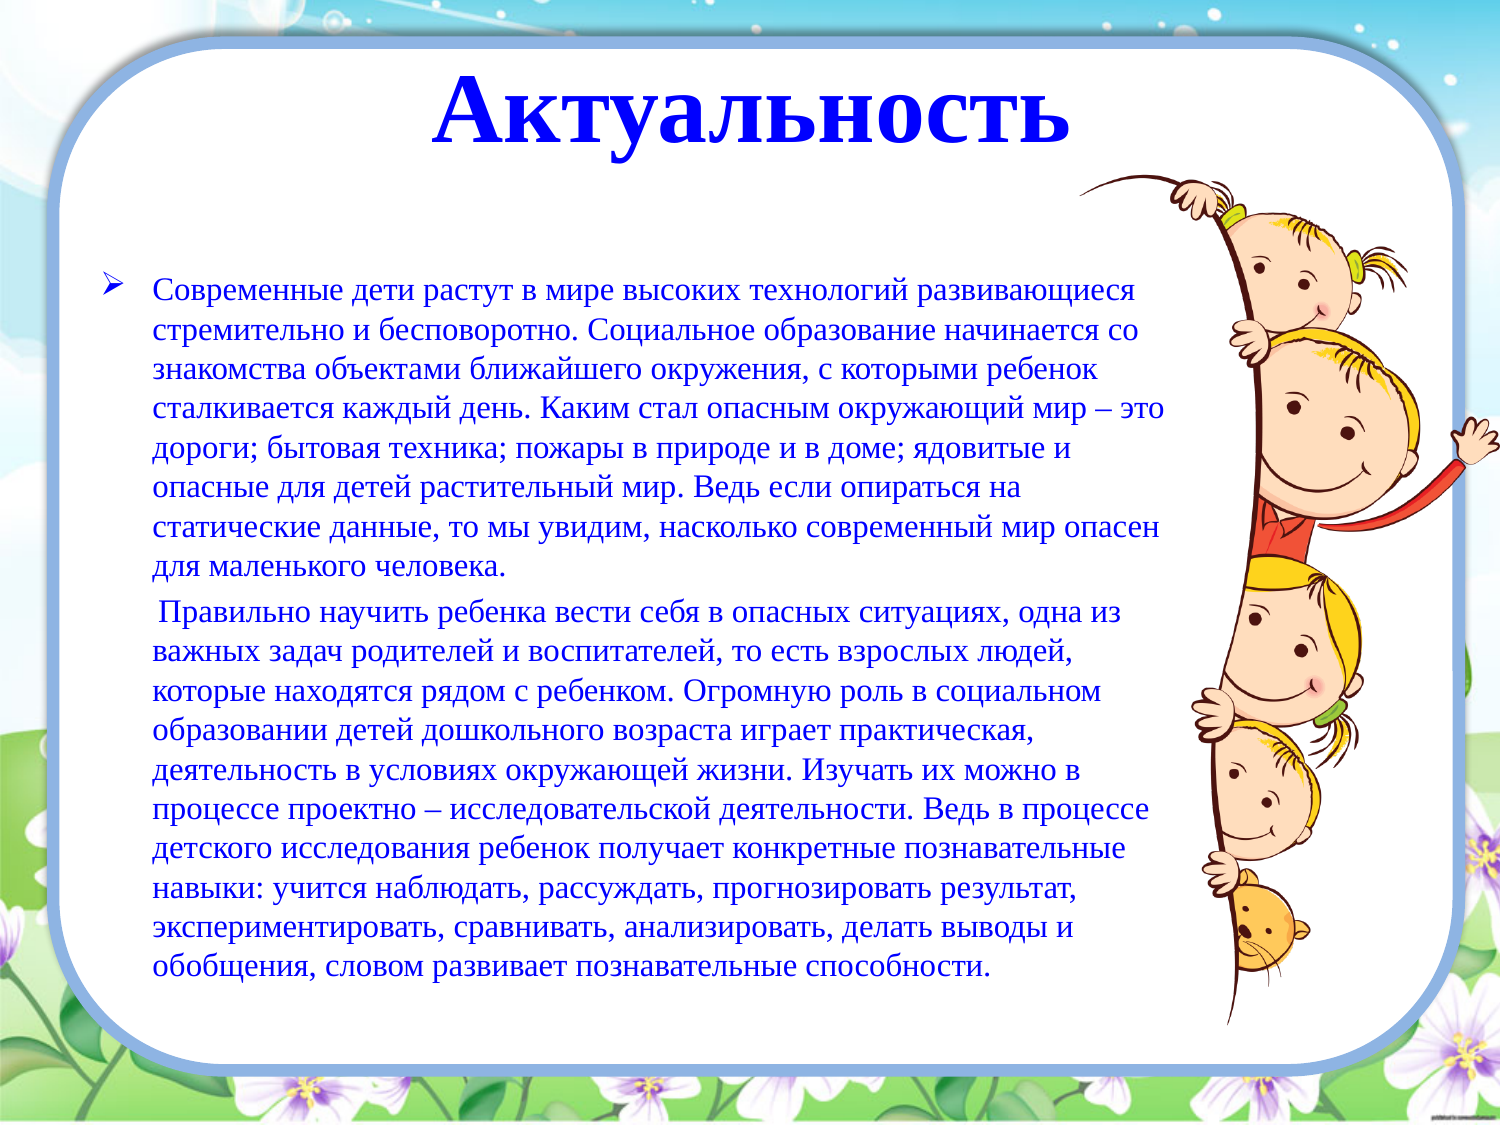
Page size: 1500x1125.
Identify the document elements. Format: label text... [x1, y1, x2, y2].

title Актуальность [76, 9, 1427, 197]
list Современные дети растут в мире высоких технологий развивающиеся стремительно и бесповоротно. Социальное образование начинается со знакомства объектами ближайшего окружения, с которыми ребенок сталкивается каждый день. Каким стал опасным окружающий мир – это дороги; бытовая техника; пожары в природе и в доме; ядовитые и опасные для детей растительный мир. Ведь если опираться на статические данные, то мы увидим, насколько современный мир опасен для маленького человека. Правильно научить ребенка вести себя в опасных ситуациях, одна из важных задач родителей и воспитателей, то есть взрослых людей, которые находятся рядом с ребенком. Огромную роль в социальном образовании детей дошкольного возраста играет практическая, деятельность в условиях окружающей жизни. Изучать их можно в процессе проектно – исследовательской деятельности. Ведь в процессе детского исследования ребенок получает конкретные познавательные навыки: учится наблюдать, рассуждать, прогнозировать результат, экспериментировать, сравнивать, анализировать, делать выводы и обобщения, словом развивает познавательные способности. [85, 260, 1205, 1003]
picture [0, 0, 1500, 1125]
